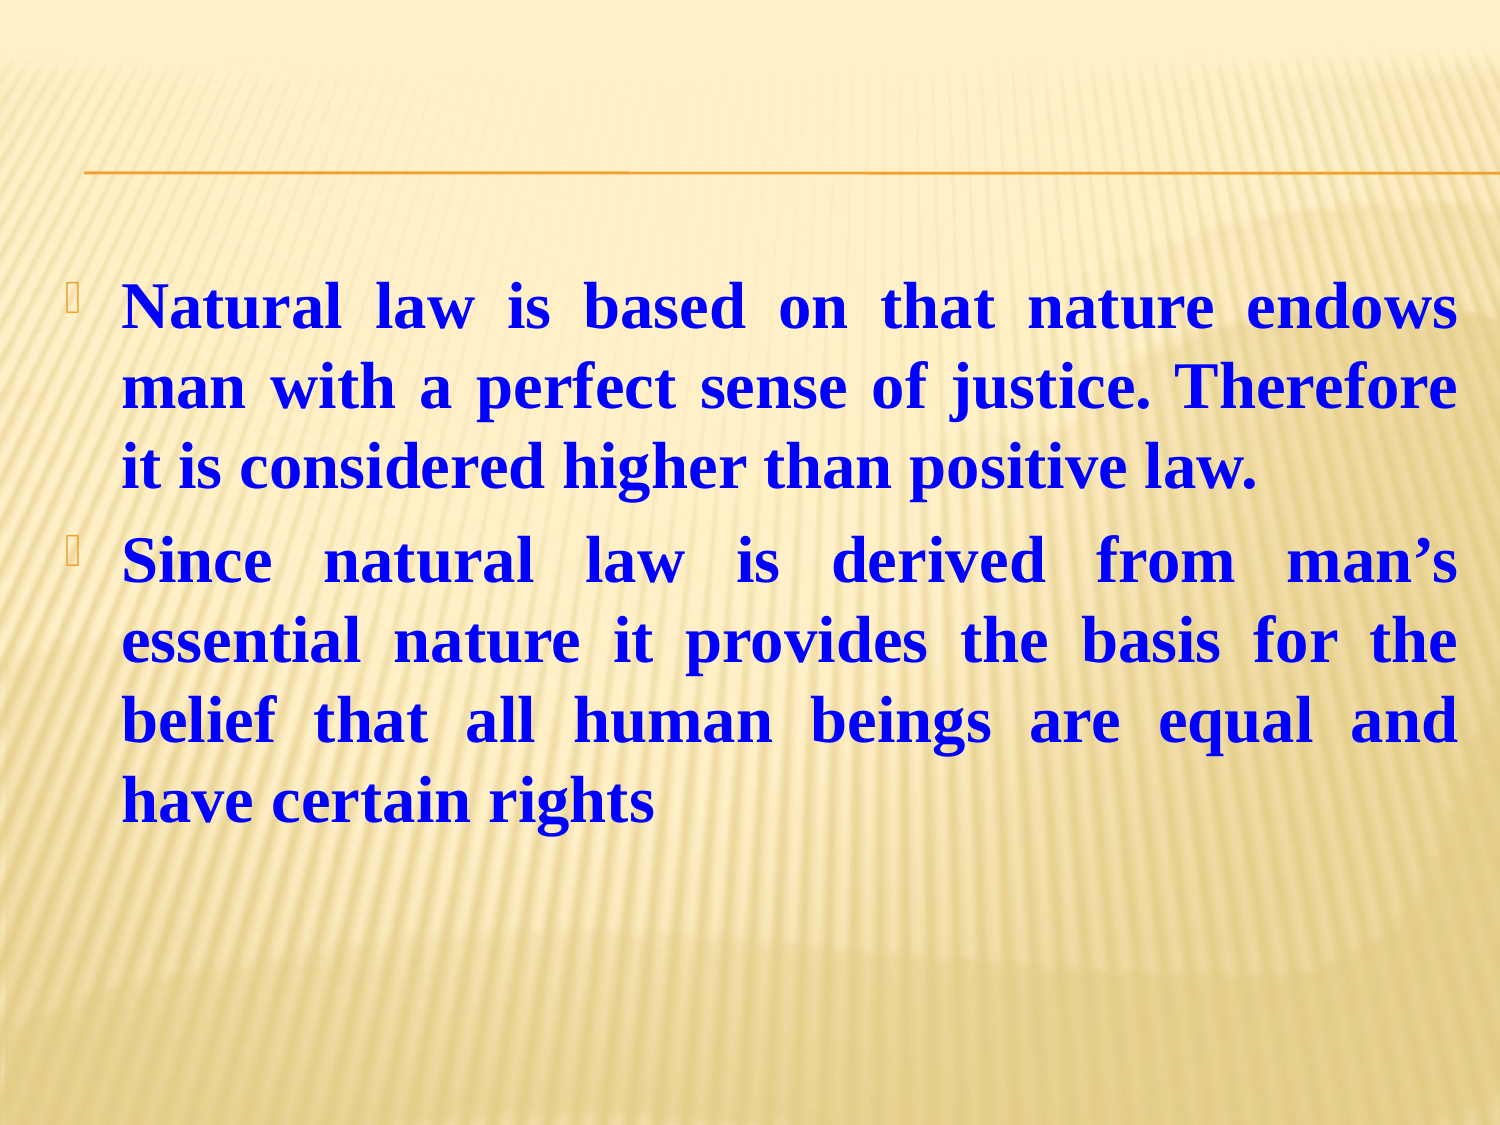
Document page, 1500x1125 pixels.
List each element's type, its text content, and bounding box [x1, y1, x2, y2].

list Natural law is based on that nature endows man with a perfect sense of justice. Therefore it is considered higher than positive law. Since natural law is derived from man’s essential nature it provides the basis for the belief that all human beings are equal and have certain rights [50, 254, 1475, 998]
